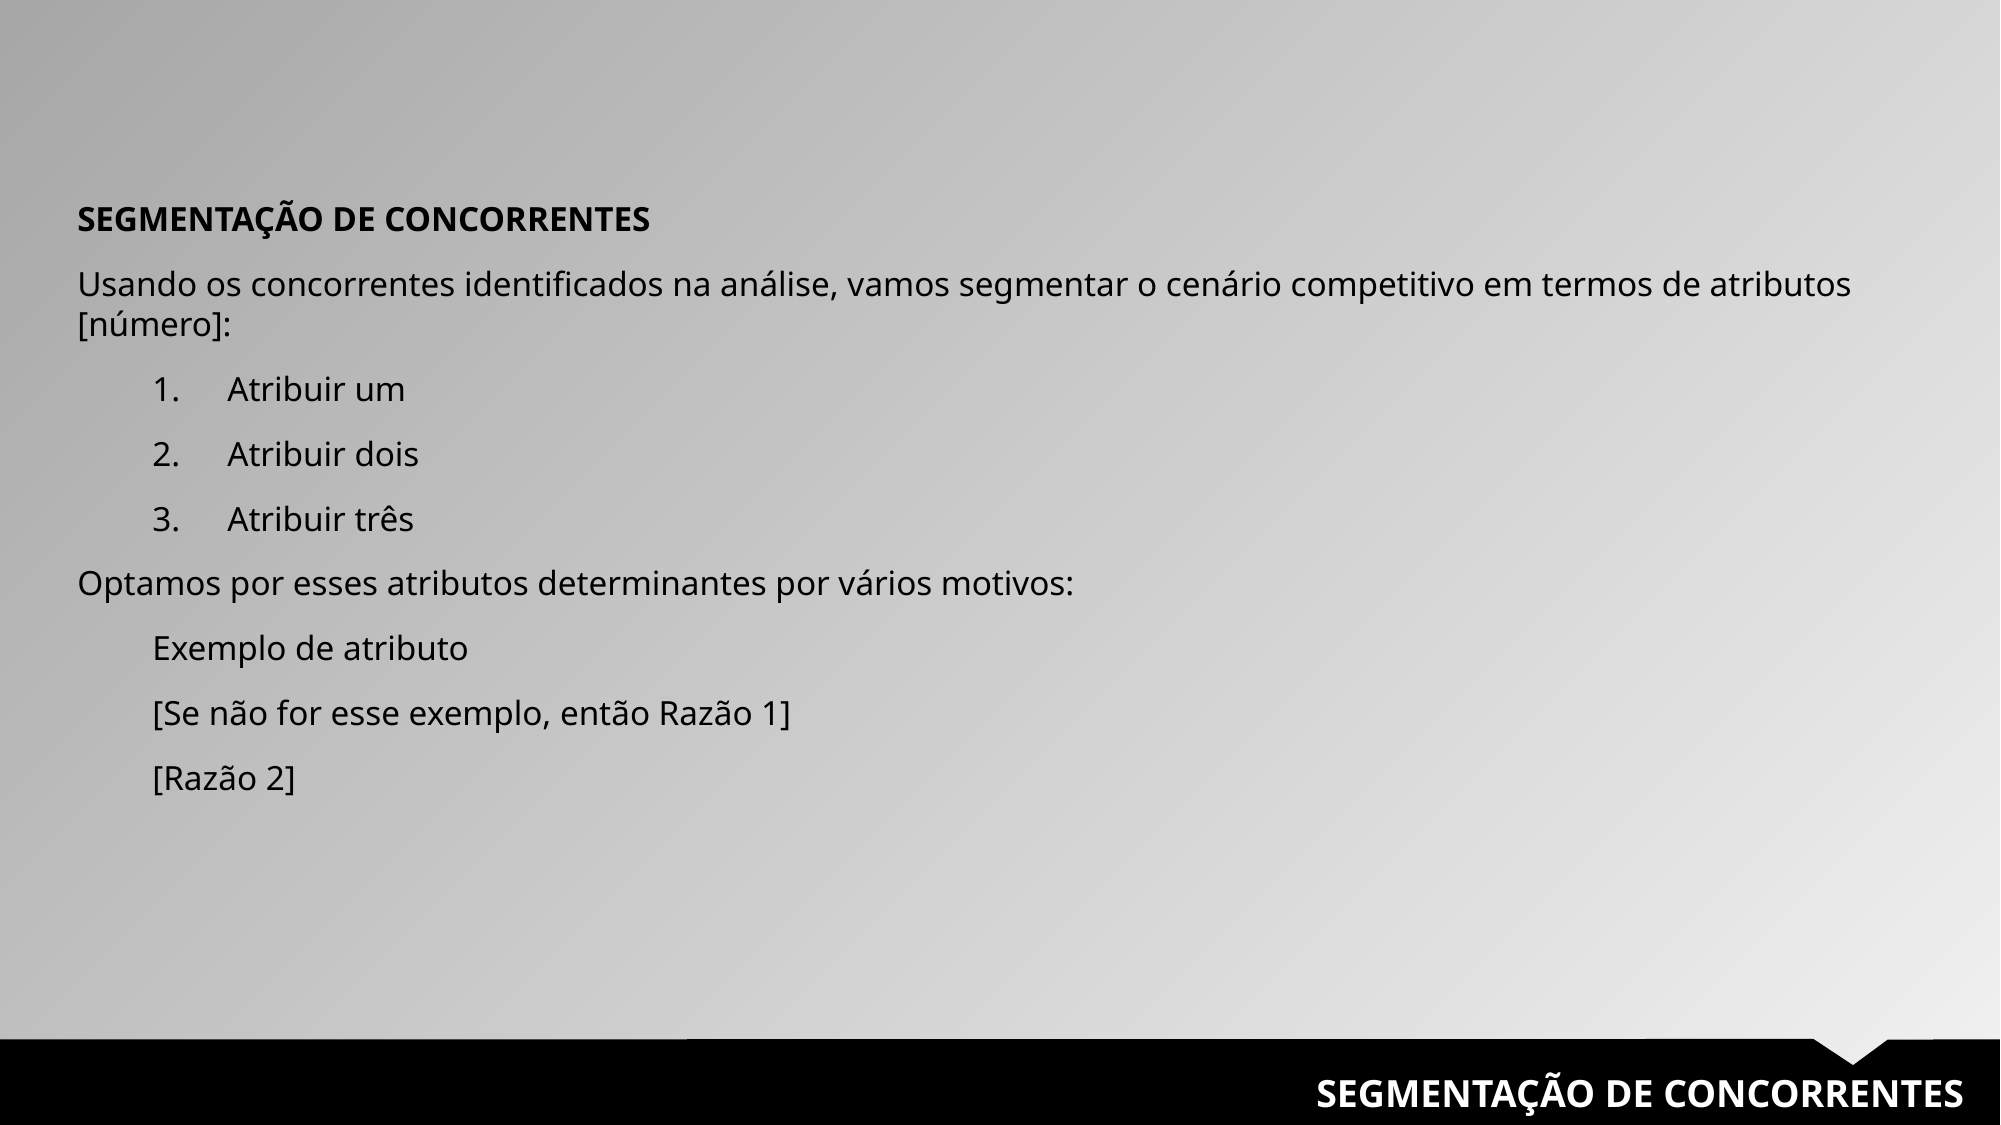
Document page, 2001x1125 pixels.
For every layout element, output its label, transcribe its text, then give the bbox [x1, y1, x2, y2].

text_box SEGMENTAÇÃO DE CONCORRENTES Usando os concorrentes identificados na análise, vamos segmentar o cenário competitivo em termos de atributos [número]: Atribuir um Atribuir dois Atribuir três Optamos por esses atributos determinantes por vários motivos: Exemplo de atributo [Se não for esse exemplo, então Razão 1] [Razão 2] [62, 201, 1896, 859]
text_box [0, 1037, 2000, 1125]
text_box SEGMENTAÇÃO DE CONCORRENTES [961, 1062, 1980, 1123]
